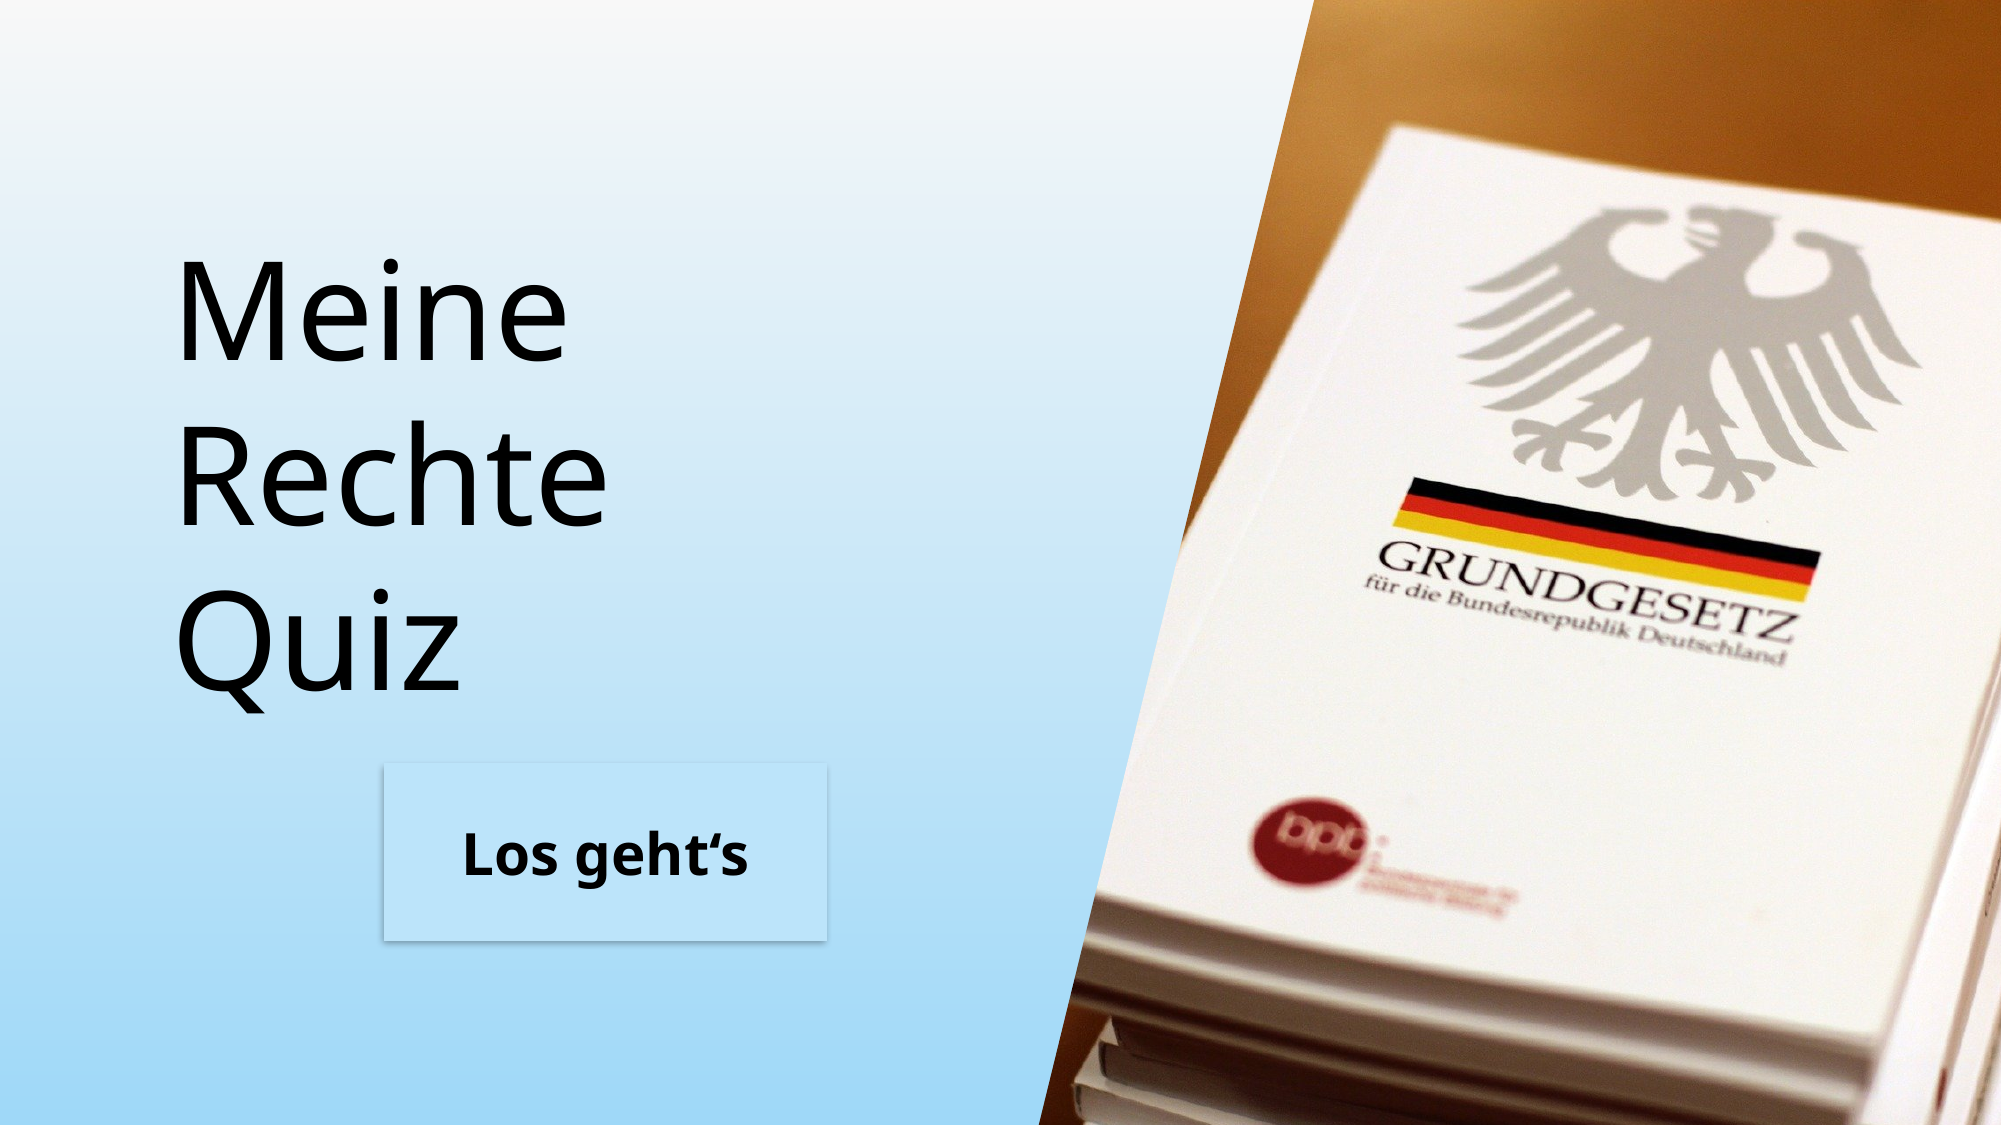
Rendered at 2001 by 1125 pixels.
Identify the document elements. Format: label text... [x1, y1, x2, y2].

text_box Los geht‘s [383, 762, 828, 942]
text_box Meine Rechte Quiz [156, 215, 1037, 726]
picture [1037, 0, 2001, 1125]
